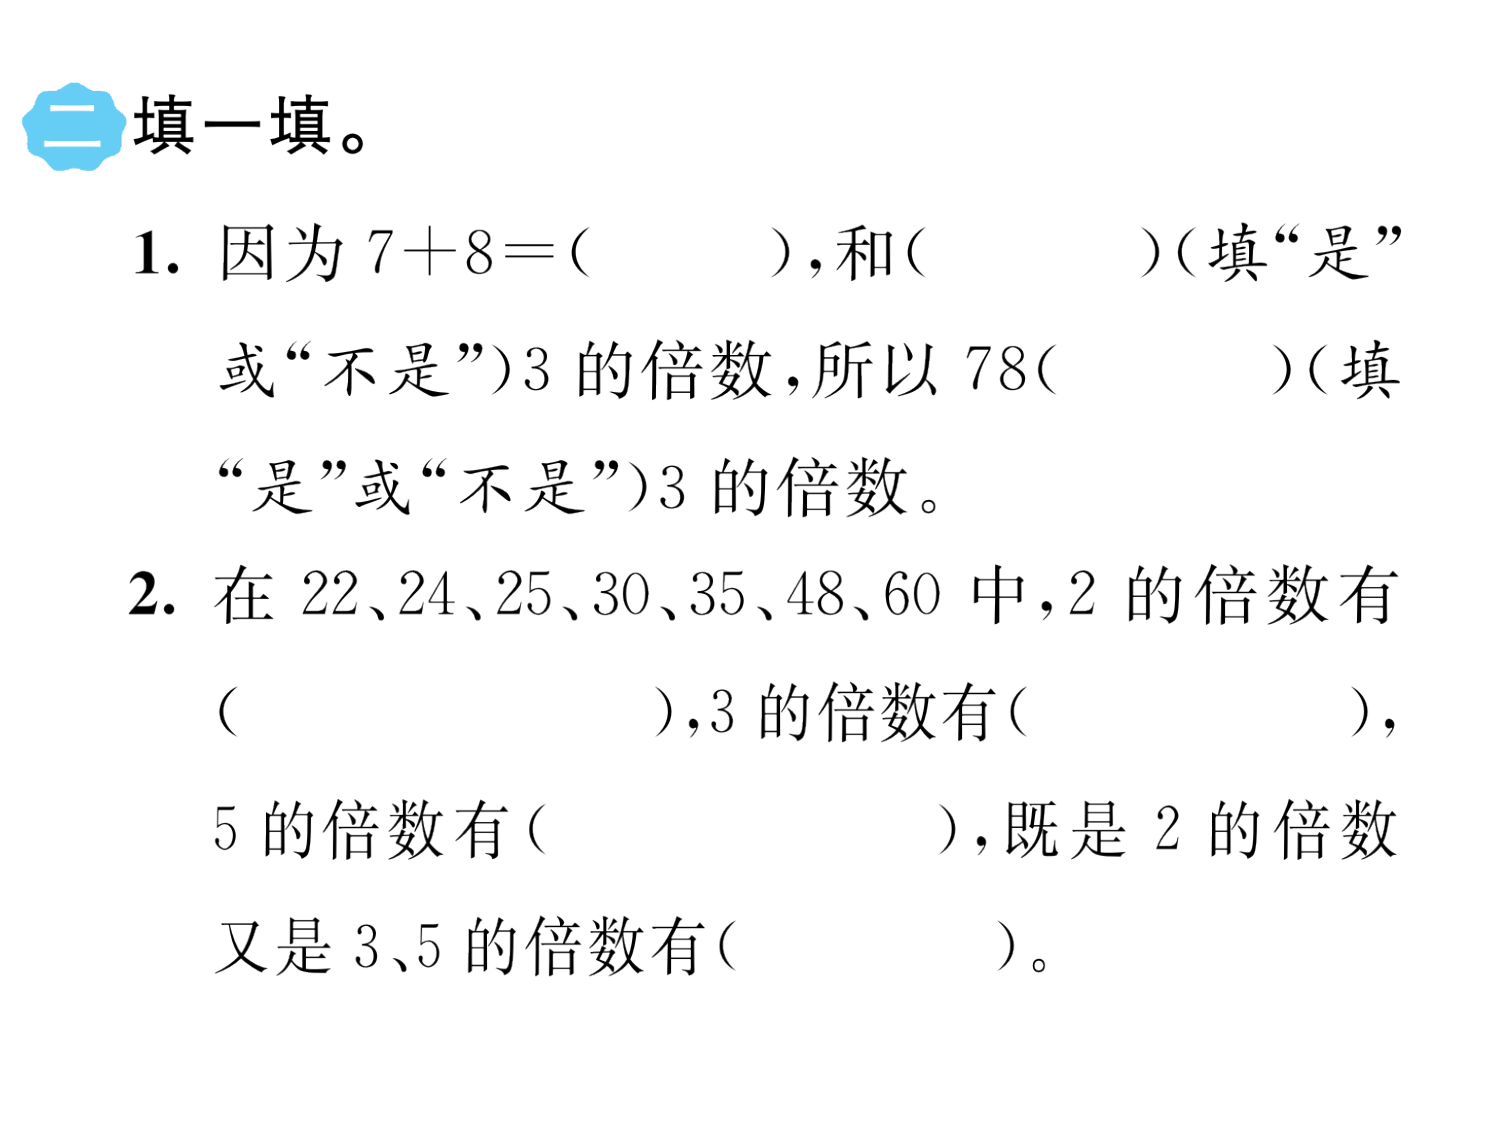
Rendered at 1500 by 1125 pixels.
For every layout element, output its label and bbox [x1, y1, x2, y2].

picture [17, 66, 1486, 993]
